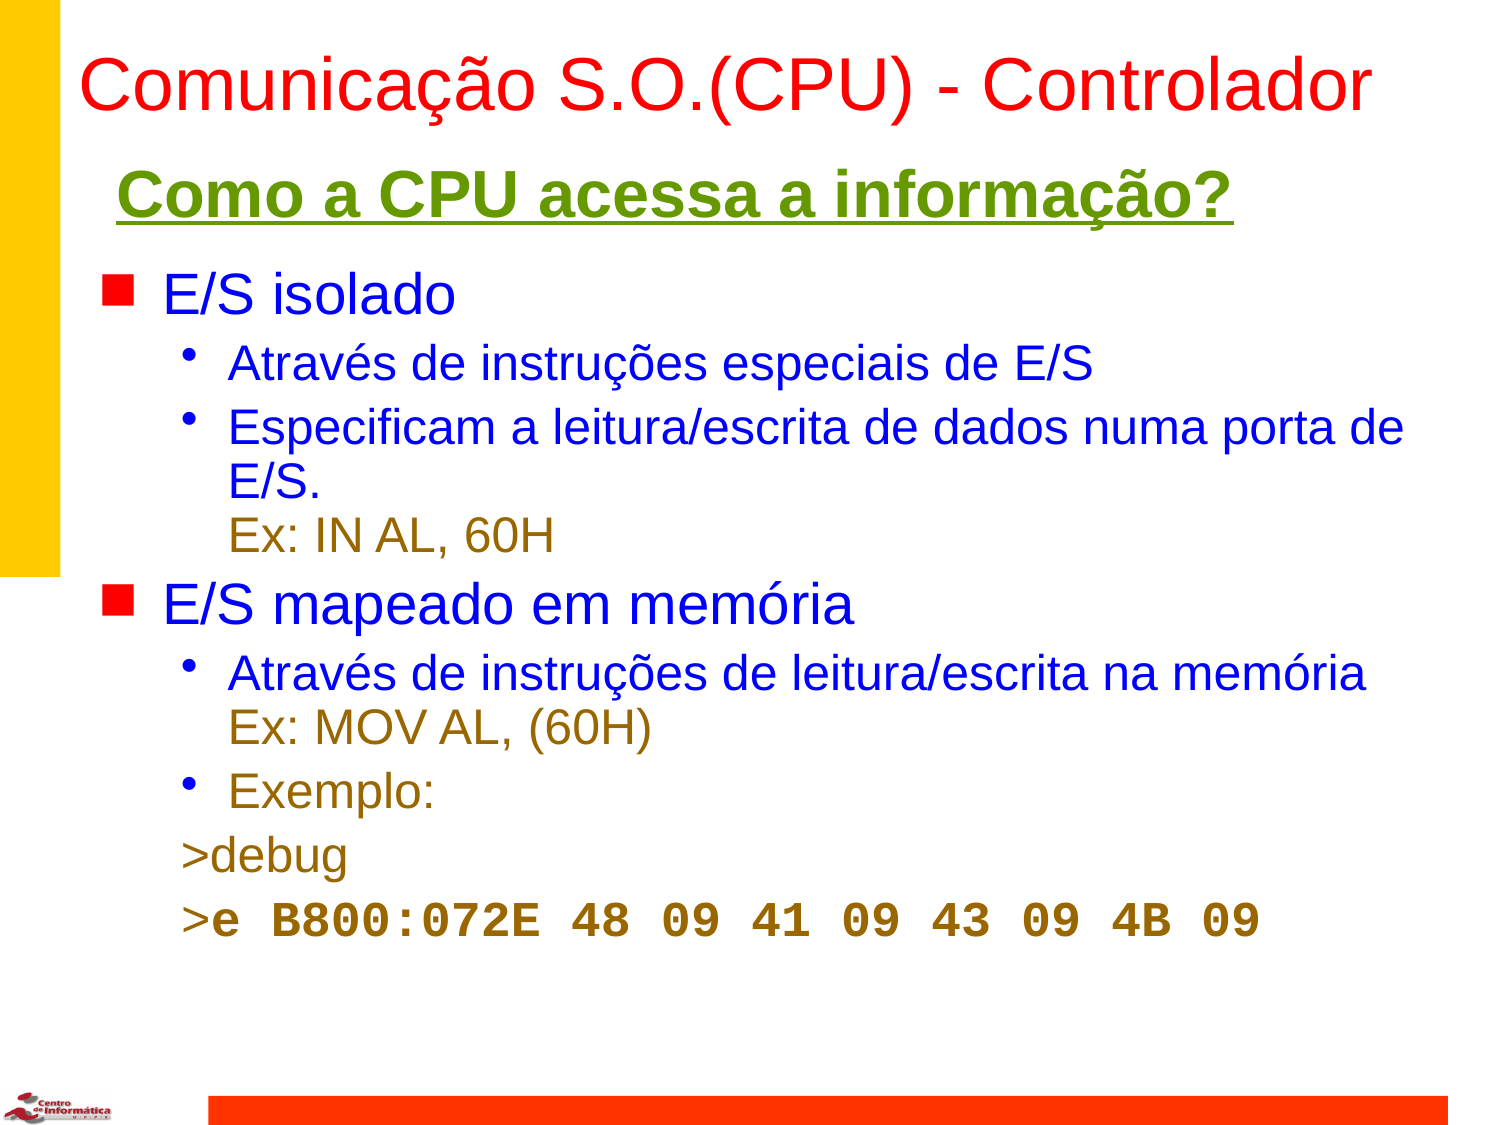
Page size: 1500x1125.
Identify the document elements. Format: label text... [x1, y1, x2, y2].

text_box Como a CPU acessa a informação? [101, 143, 1250, 238]
list E/S isolado Através de instruções especiais de E/S Especificam a leitura/escrita de dados numa porta de E/S. Ex: IN AL, 60H E/S mapeado em memória Através de instruções de leitura/escrita na memória Ex: MOV AL, (60H) Exemplo: >debug >e B800:072E 48 09 41 09 43 09 4B 09 [90, 256, 1463, 976]
title Comunicação S.O.(CPU) - Controlador [62, 22, 1500, 138]
picture [0, 1091, 113, 1125]
